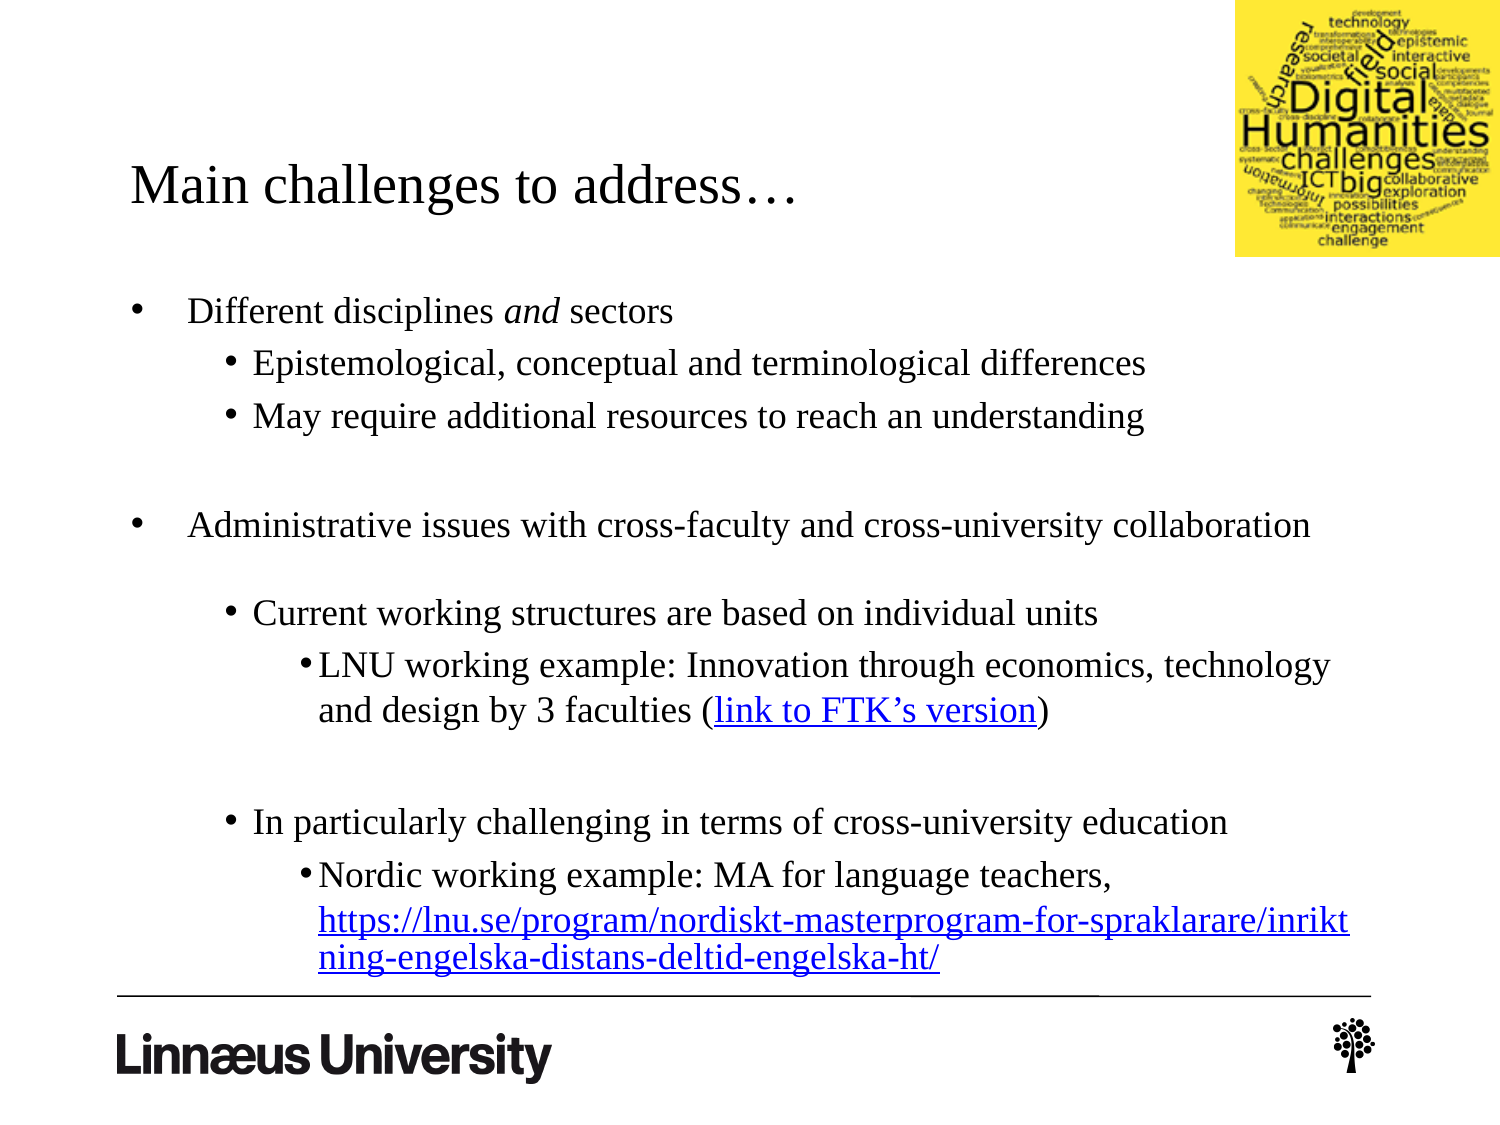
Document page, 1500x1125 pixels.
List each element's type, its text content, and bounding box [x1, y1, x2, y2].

picture [117, 1033, 552, 1084]
picture [1333, 1018, 1375, 1073]
picture [1235, 0, 1500, 257]
list Different disciplines and sectors Epistemological, conceptual and terminological differences May require additional resources to reach an understanding Administrative issues with cross-faculty and cross-university collaboration Current working structures are based on individual units LNU working example: Innovation through economics, technology and design by 3 faculties (link to FTK’s version) In particularly challenging in terms of cross-university education Nordic working example: MA for language teachers, https://lnu.se/program/nordiskt-masterprogram-for-spraklarare/inriktning-engelska-distans-deltid-engelska-ht/ [115, 270, 1373, 986]
title Main challenges to address… [115, 132, 1229, 257]
